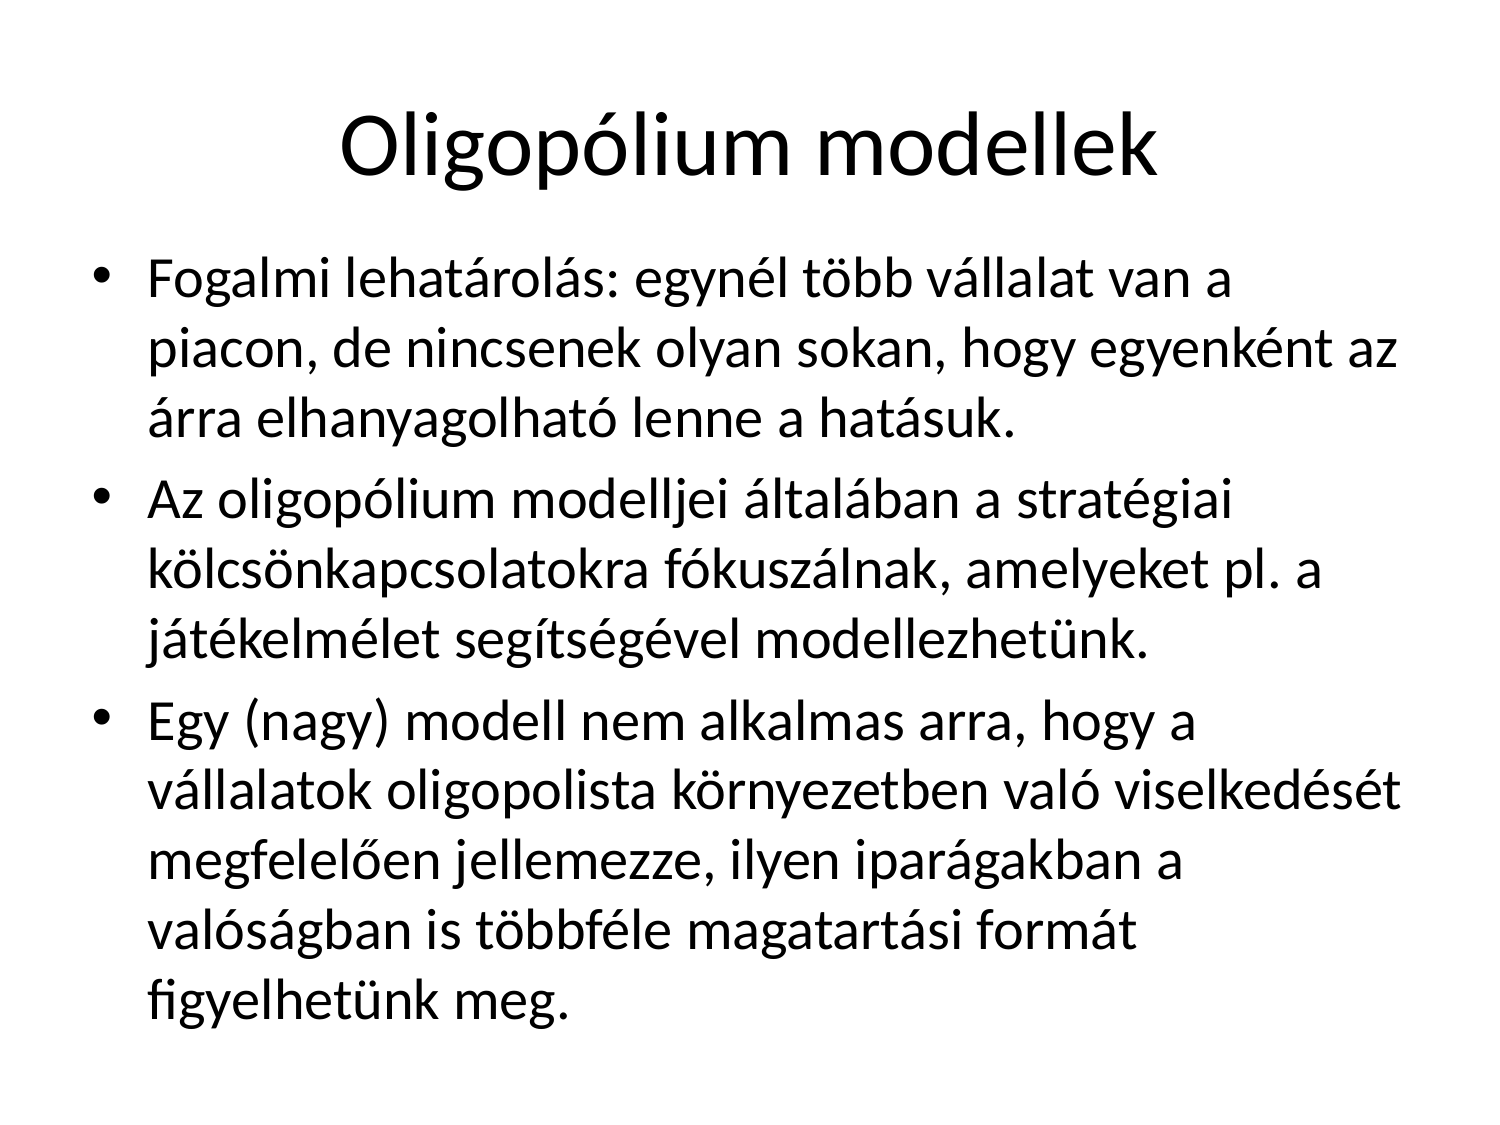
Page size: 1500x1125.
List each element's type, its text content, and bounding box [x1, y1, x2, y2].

title Oligopólium modellek [75, 45, 1425, 233]
list Fogalmi lehatárolás: egynél több vállalat van a piacon, de nincsenek olyan sokan, hogy egyenként az árra elhanyagolható lenne a hatásuk. Az oligopólium modelljei általában a stratégiai kölcsönkapcsolatokra fókuszálnak, amelyeket pl. a játékelmélet segítségével modellezhetünk. Egy (nagy) modell nem alkalmas arra, hogy a vállalatok oligopolista környezetben való viselkedését megfelelően jellemezze, ilyen iparágakban a valóságban is többféle magatartási formát figyelhetünk meg. [76, 231, 1427, 1064]
